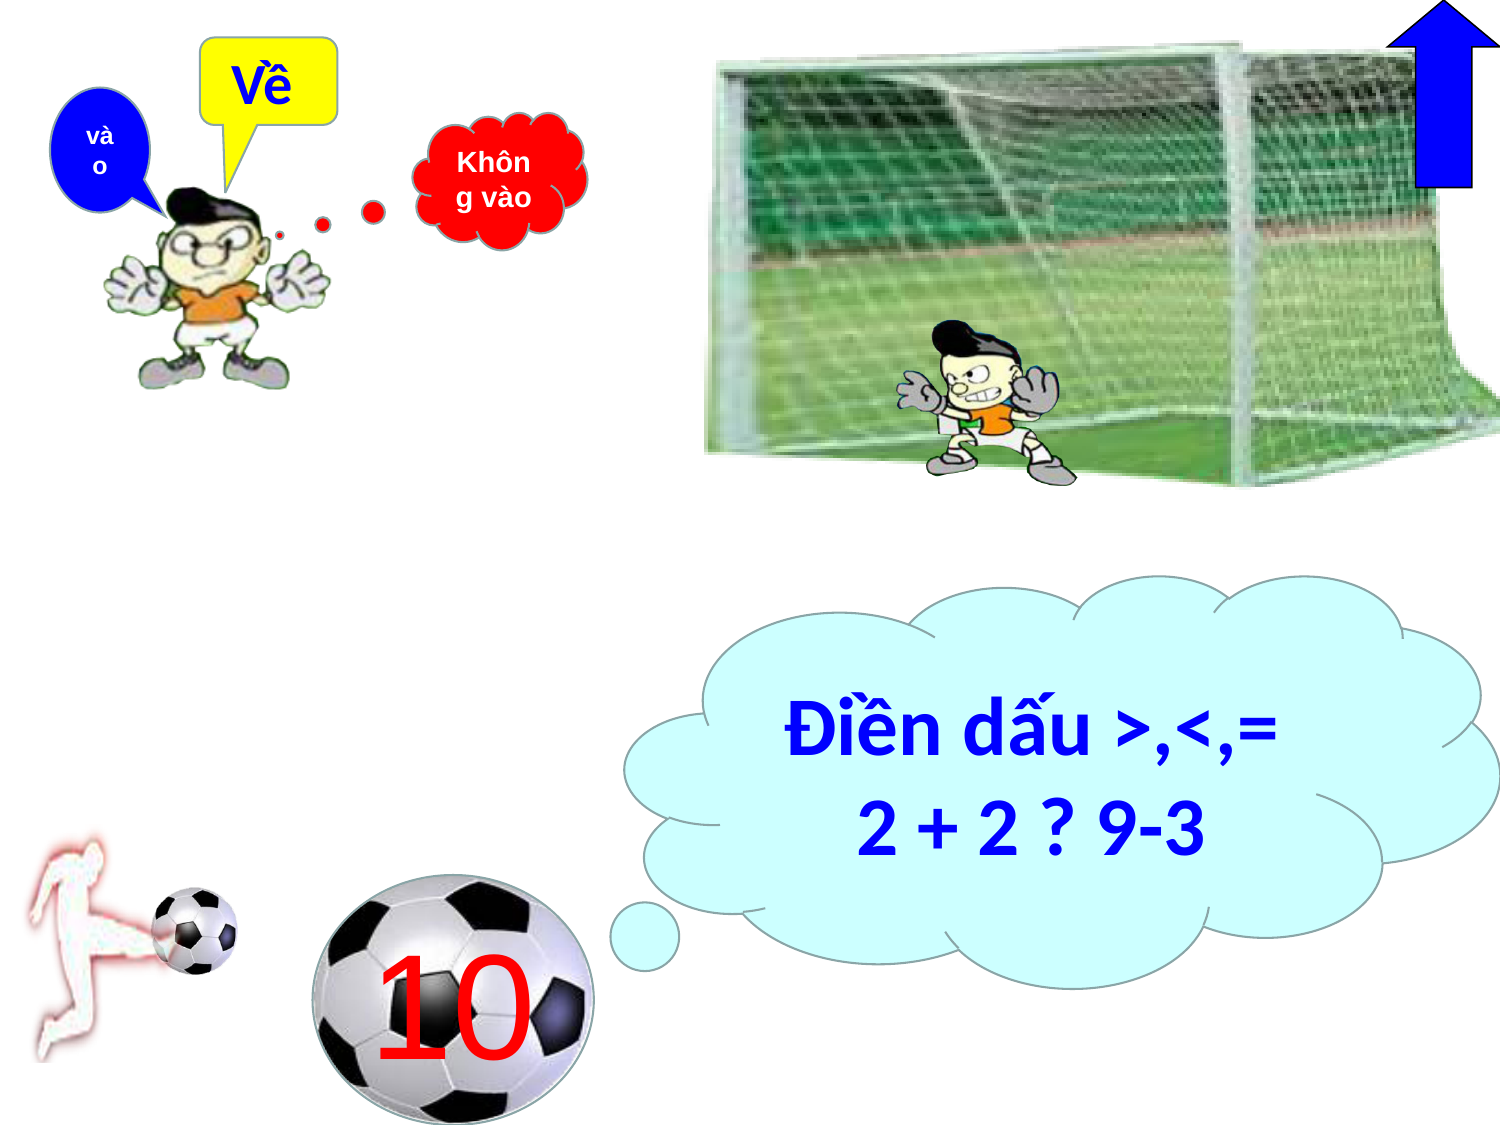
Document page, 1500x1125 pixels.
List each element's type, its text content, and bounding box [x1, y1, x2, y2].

text_box Không vào [411, 111, 589, 252]
text_box vào [48, 86, 151, 212]
text_box Về [198, 36, 339, 162]
text_box Không vào [360, 199, 386, 225]
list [87, 162, 347, 408]
text_box Điền dấu >,<,= 2 + 2 ? 9-3 [609, 901, 681, 973]
text_box Điền dấu >,<,= 2 + 2 ? 9-3 [623, 575, 1500, 991]
picture [612, 0, 1500, 538]
text_box 10 [311, 873, 595, 1125]
picture [0, 824, 238, 1063]
